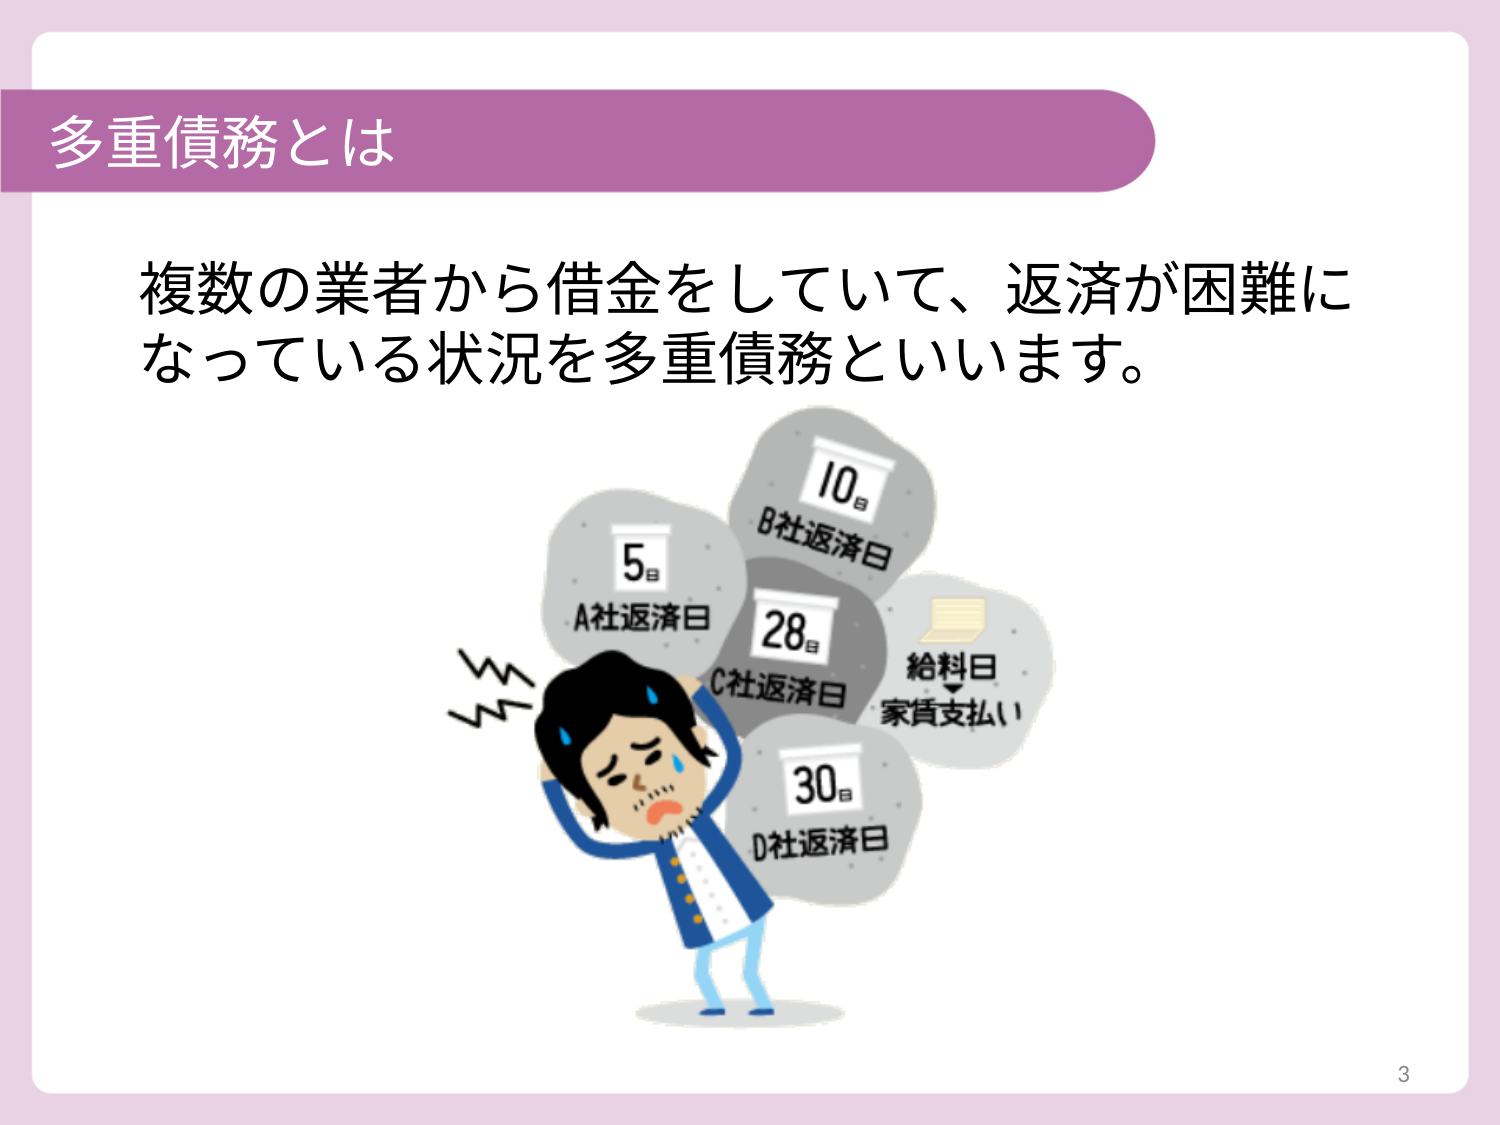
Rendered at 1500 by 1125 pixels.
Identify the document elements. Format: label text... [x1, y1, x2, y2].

picture [0, 0, 1500, 1125]
slide_number 2 [1074, 1042, 1425, 1103]
text_box 多重債務とは [32, 98, 846, 184]
text_box 複数の業者から借金をしていて、返済が困難になっている状況を多重債務といいます。 [123, 245, 1384, 400]
